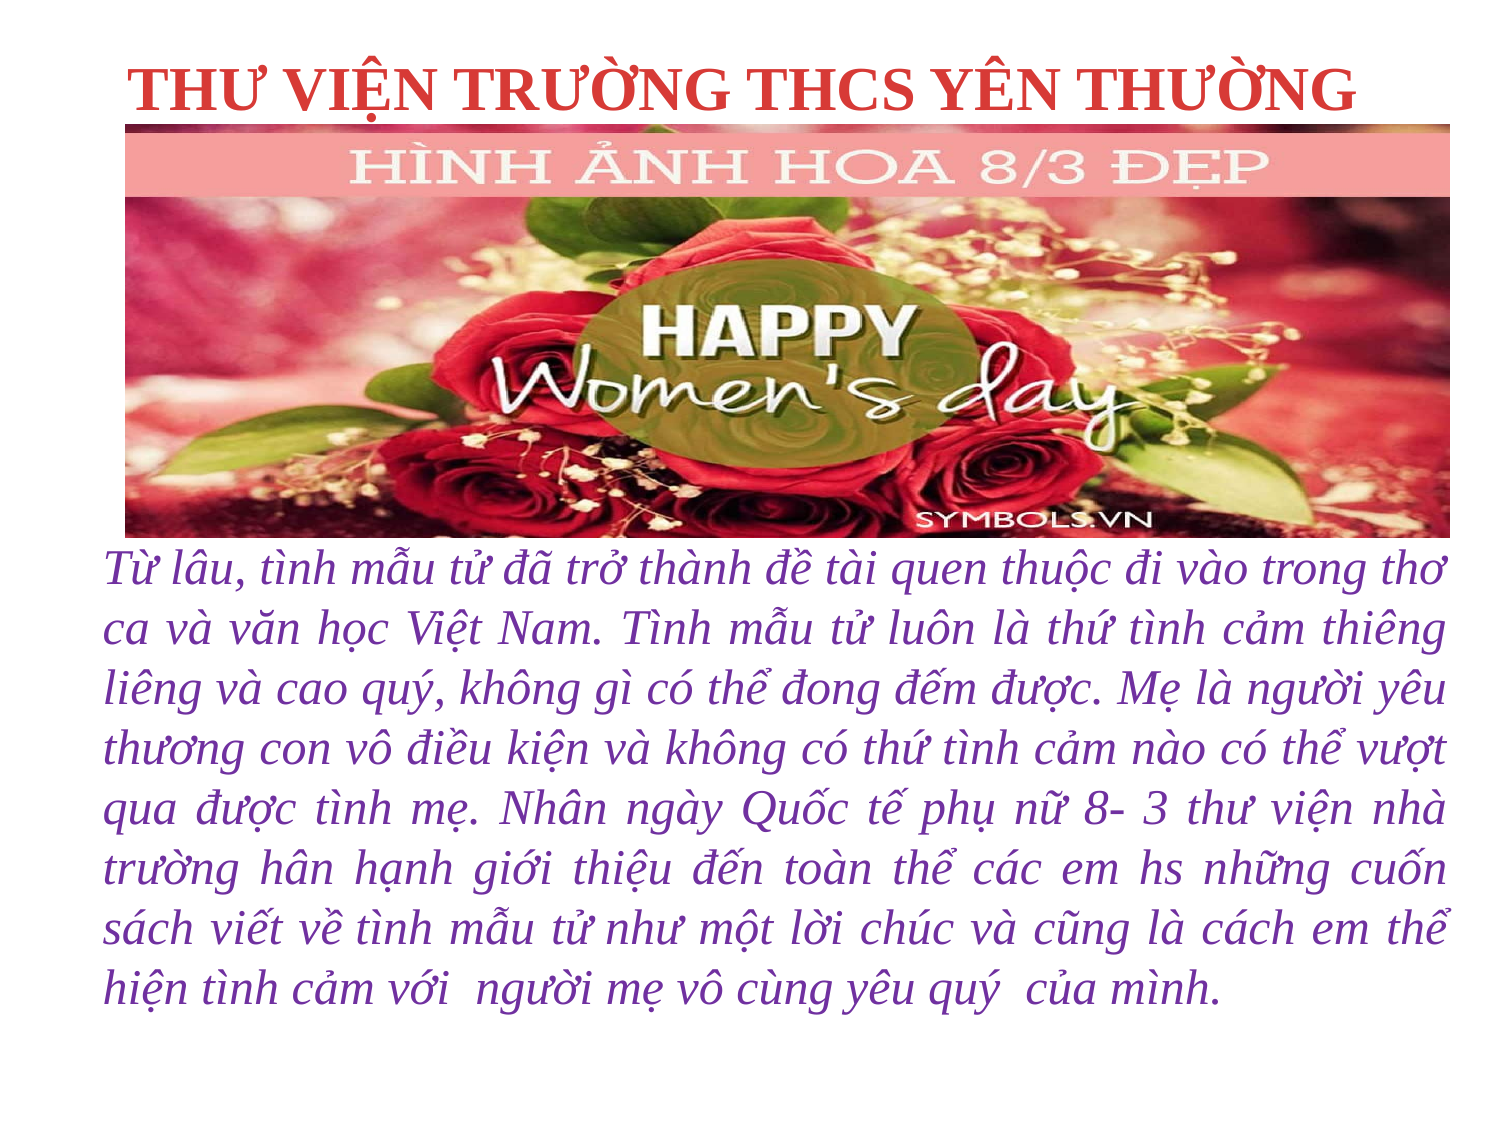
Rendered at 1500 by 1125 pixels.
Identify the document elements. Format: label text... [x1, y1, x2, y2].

text_box Từ lâu, tình mẫu tử đã trở thành đề tài quen thuộc đi vào trong thơ ca và văn học Việt Nam. Tình mẫu tử luôn là thứ tình cảm thiêng liêng và cao quý, không gì có thể đong đếm được. Mẹ là người yêu thương con vô điều kiện và không có thứ tình cảm nào có thể vượt qua được tình mẹ. Nhân ngày Quốc tế phụ nữ 8- 3 thư viện nhà trường hân hạnh giới thiệu đến toàn thể các em hs những cuốn sách viết về tình mẫu tử như một lời chúc và cũng là cách em thể hiện tình cảm với người mẹ vô cùng yêu quý của mình. [87, 166, 1463, 1022]
title THƯ VIỆN TRƯỜNG THCS YÊN THƯỜNG [62, 45, 1425, 125]
picture [124, 124, 1451, 538]
